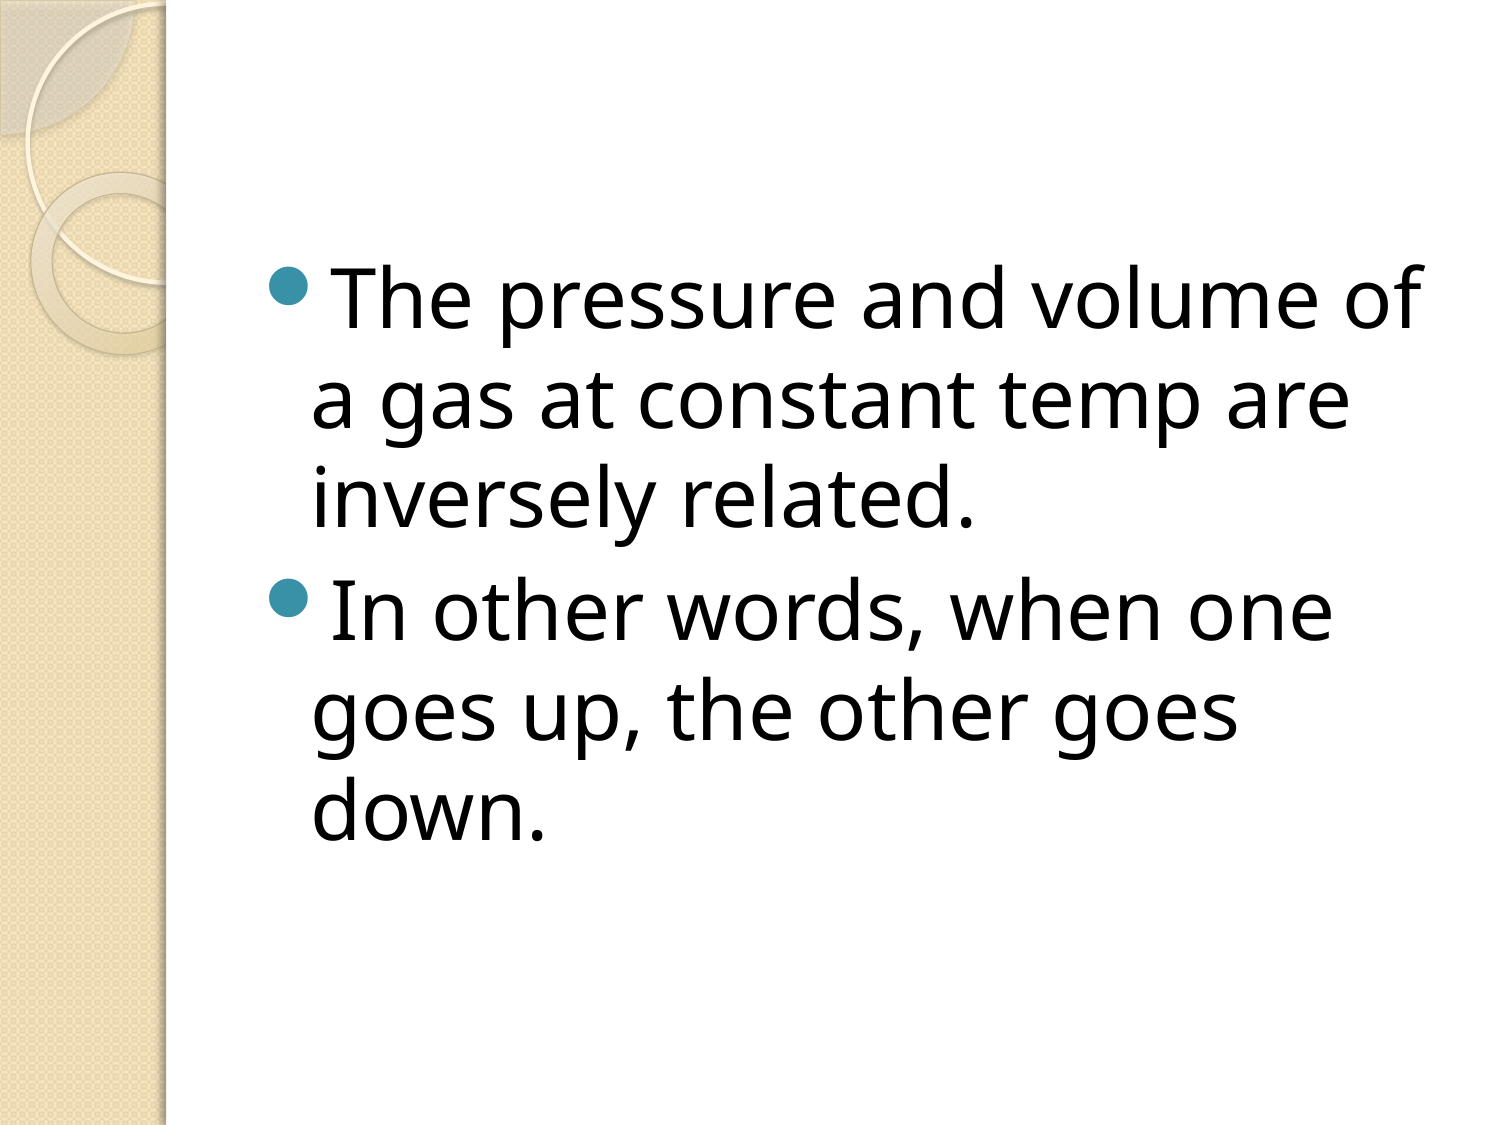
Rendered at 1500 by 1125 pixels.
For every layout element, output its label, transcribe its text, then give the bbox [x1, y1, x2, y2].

list The pressure and volume of a gas at constant temp are inversely related. In other words, when one goes up, the other goes down. [235, 237, 1466, 1025]
